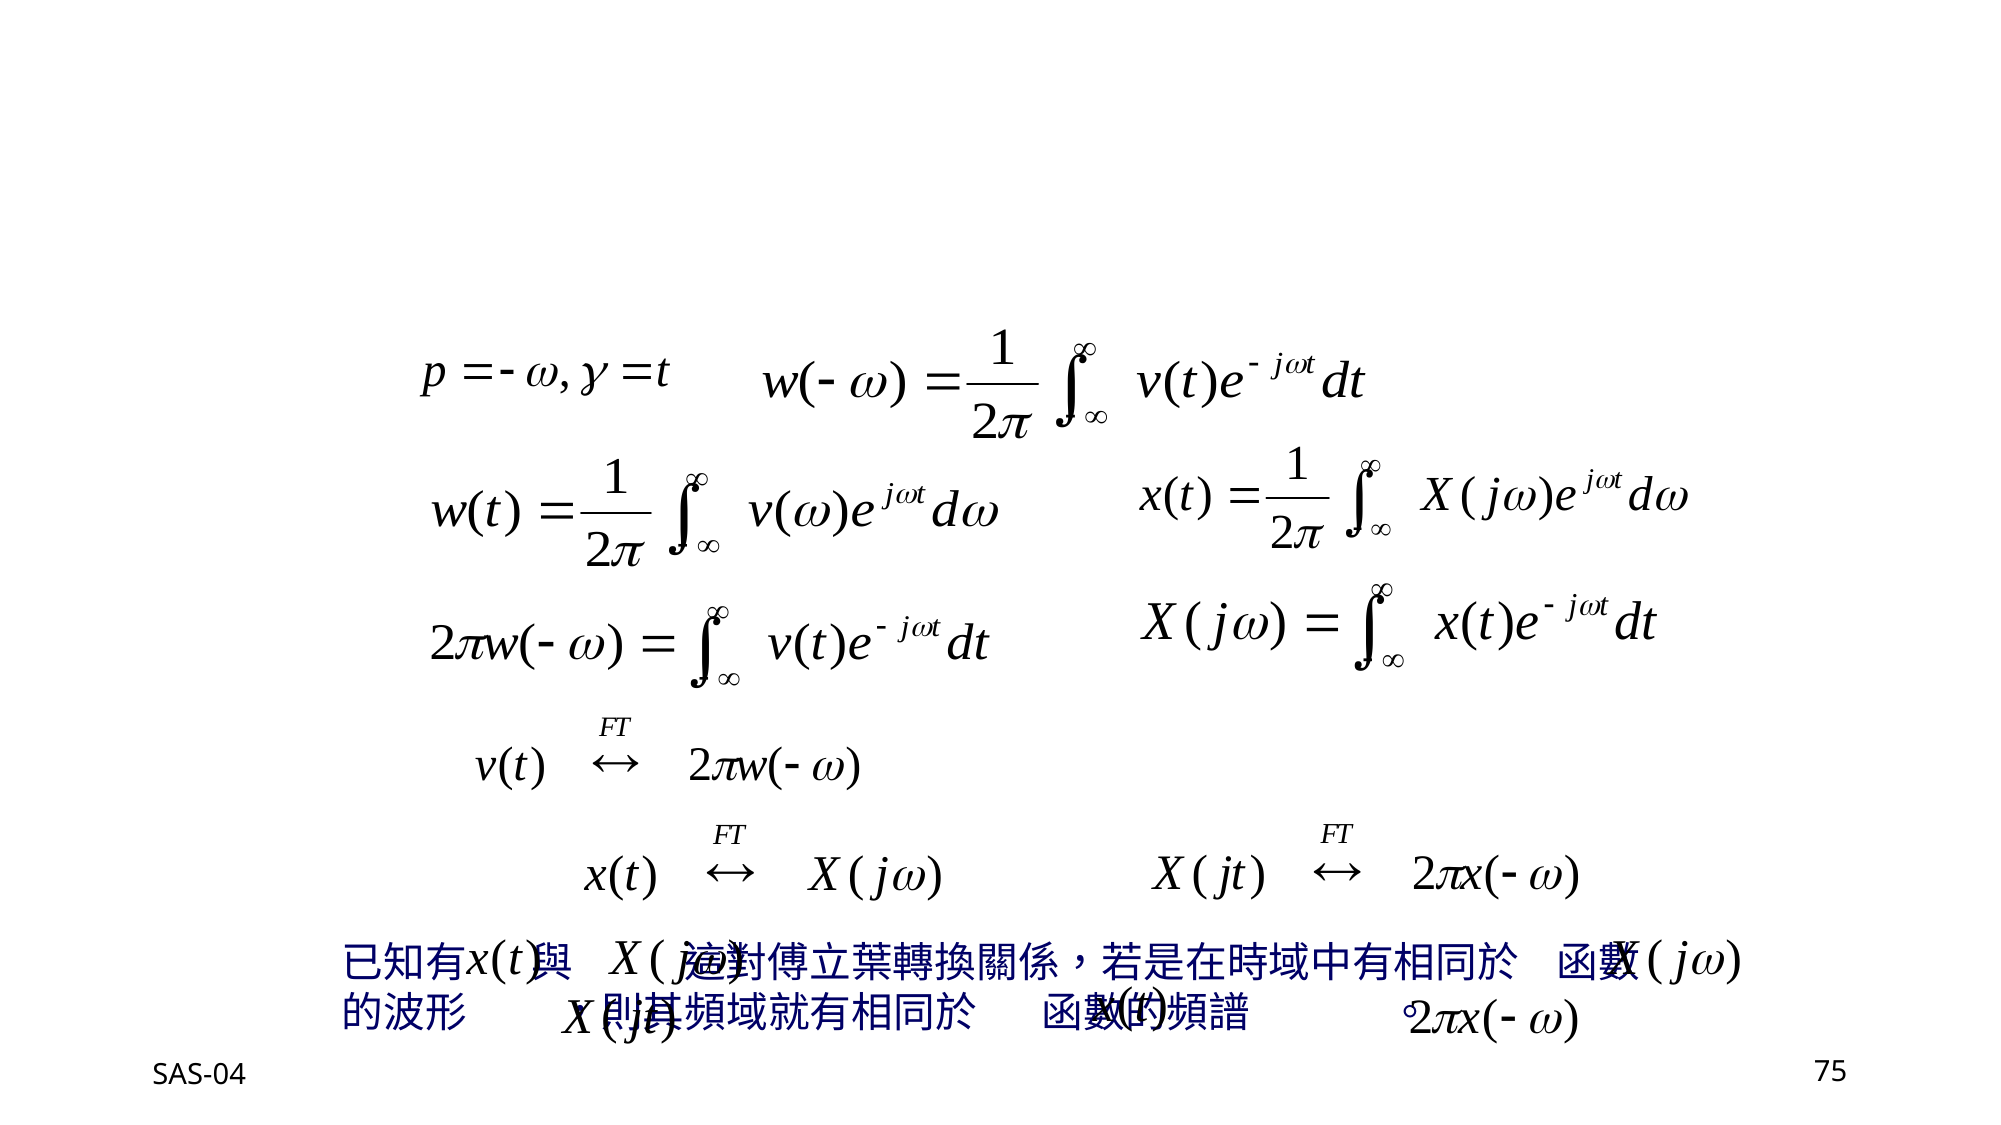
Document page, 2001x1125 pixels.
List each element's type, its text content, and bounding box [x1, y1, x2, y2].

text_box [409, 349, 682, 407]
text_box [1141, 810, 1591, 910]
slide_number SAS-04 [137, 1042, 588, 1103]
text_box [574, 810, 953, 911]
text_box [456, 928, 552, 996]
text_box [1082, 976, 1179, 1043]
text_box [751, 314, 1378, 450]
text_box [598, 928, 753, 996]
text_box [1401, 987, 1587, 1054]
text_box 已知有 與 這對傅立葉轉換關係，若是在時域中有相同於 函數的波形 ，則其頻域就有相同於 函數的頻譜 。 [684, 928, 1686, 1044]
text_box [421, 444, 1007, 578]
text_box 已知有 與 這對傅立葉轉換關係，若是在時域中有相同於 函數的波形 ，則其頻域就有相同於 函數的頻譜 。 [326, 928, 551, 1044]
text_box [551, 987, 684, 1055]
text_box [421, 586, 1000, 698]
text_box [468, 704, 870, 801]
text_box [1129, 432, 1699, 560]
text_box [1129, 562, 1670, 681]
text_box 已知有 與 這對傅立葉轉換關係，若是在時域中有相同於 函數的波形 ，則其頻域就有相同於 函數的頻譜 。 [552, 928, 598, 987]
slide_number 75 [1412, 1042, 1863, 1103]
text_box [1596, 928, 1750, 996]
